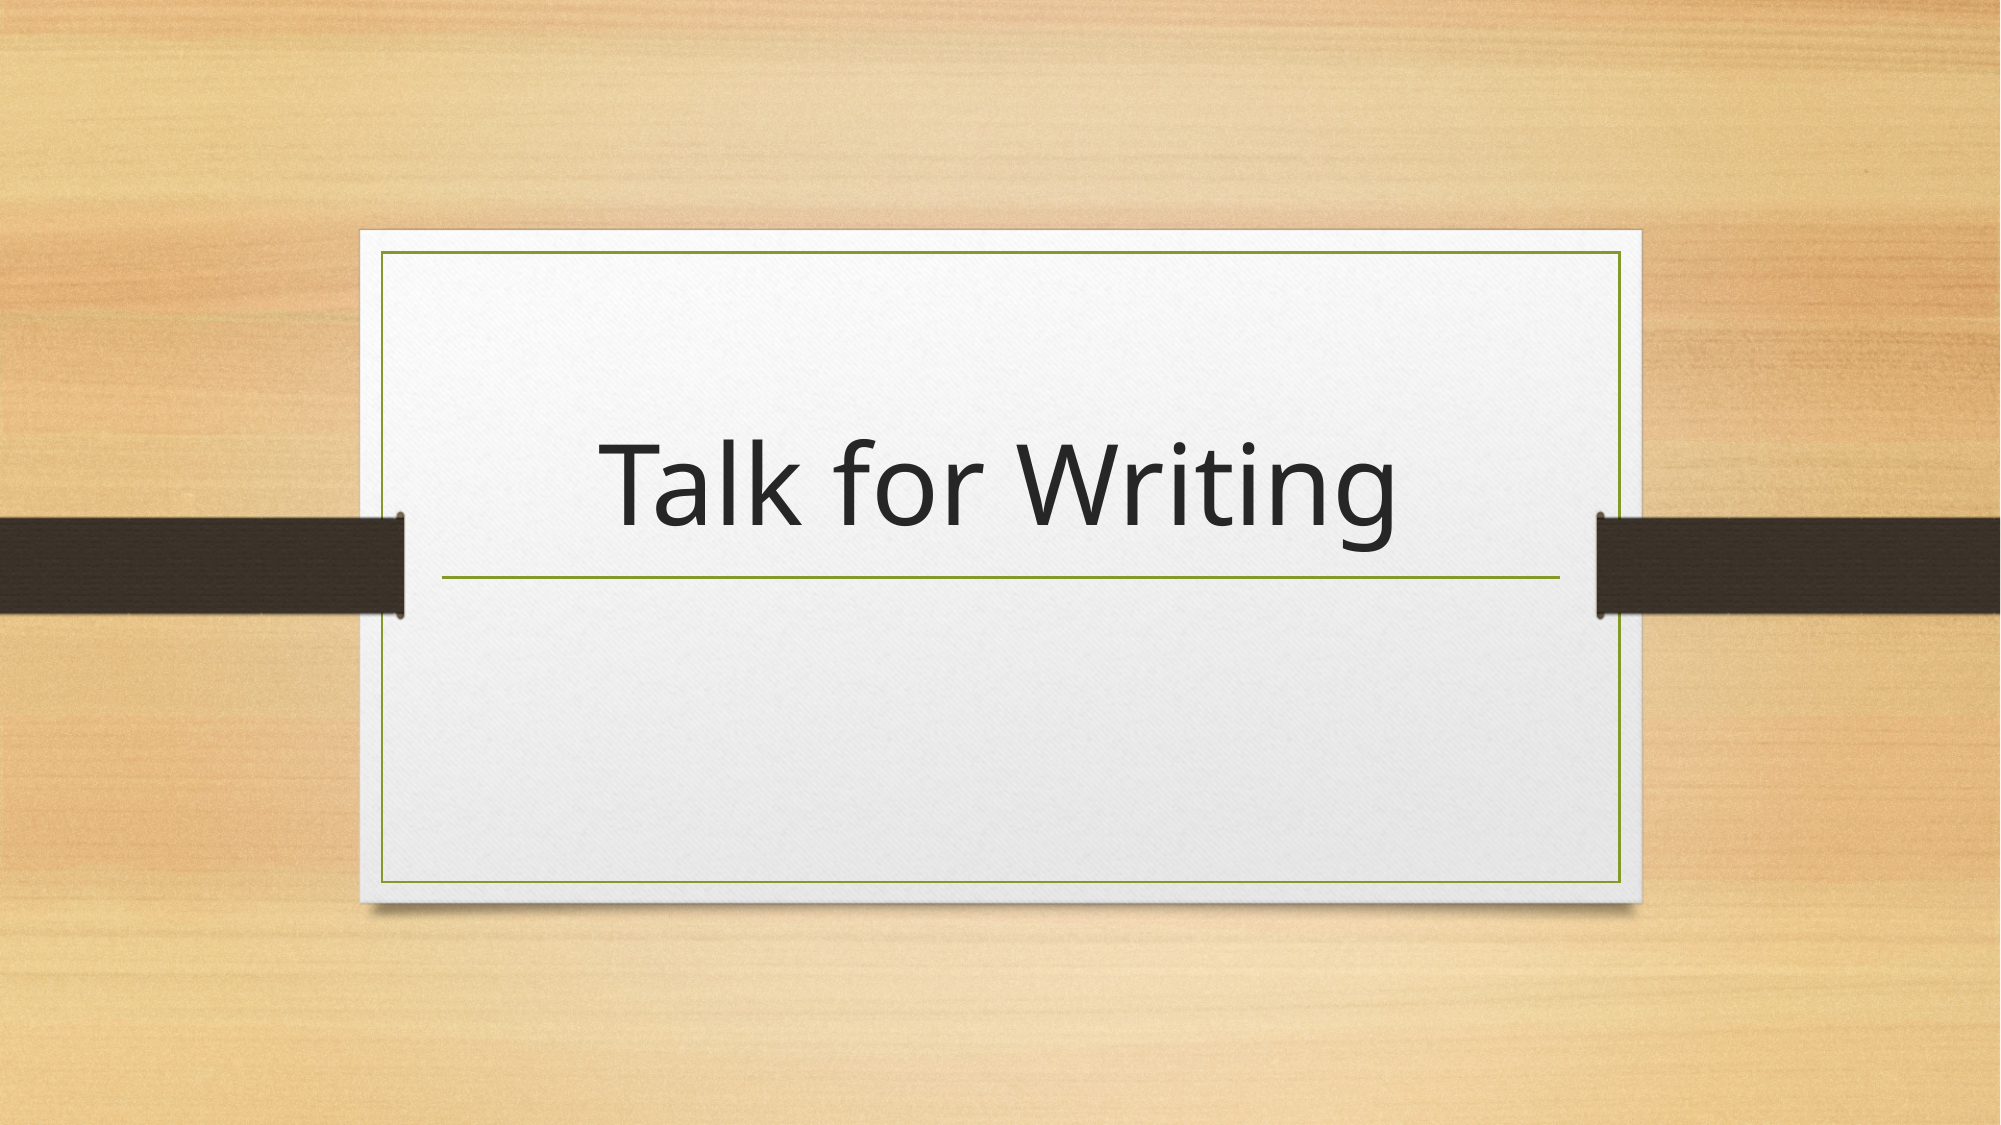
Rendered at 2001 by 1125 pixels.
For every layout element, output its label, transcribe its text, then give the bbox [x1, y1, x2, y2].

picture [0, 0, 2001, 1125]
title Talk for Writing [441, 306, 1560, 556]
